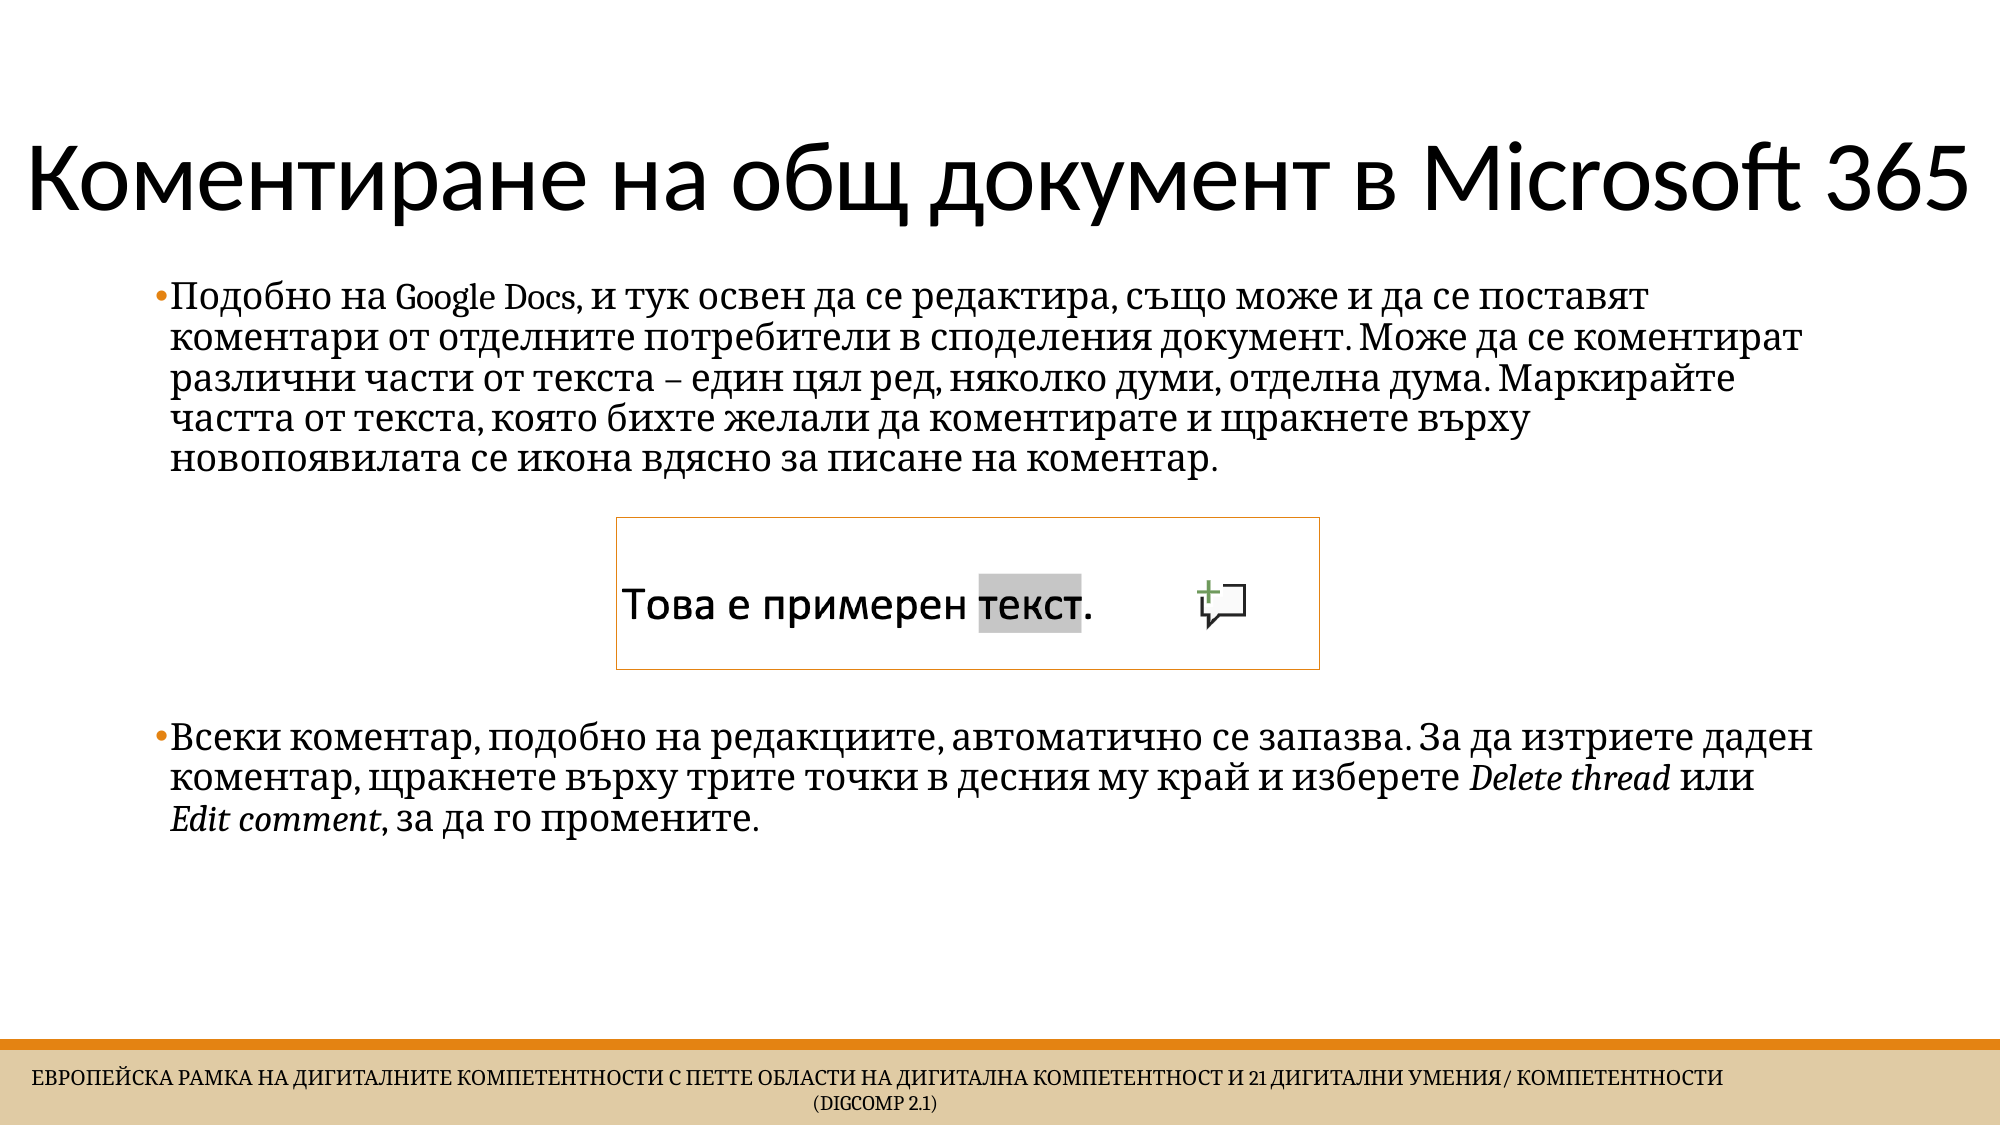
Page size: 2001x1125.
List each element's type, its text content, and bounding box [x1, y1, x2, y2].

footer Европейска Рамка на дигиталните компетентности с петте области на дигитална компетентност и 21 дигитални умения/ компетентности (DigComp 2.1) [0, 1059, 1751, 1120]
picture [615, 517, 1321, 671]
title Коментиране на общ документ в Microsoft 365 [0, 0, 2000, 238]
list Подобно на Google Docs, и тук освен да се редактира, също може и да се поставят коментари от отделните потребители в споделения документ. Може да се коментират различни части от текста – един цял ред, няколко думи, отделна дума. Маркирайте частта от текста, която бихте желали да коментирате и щракнете върху новопоявилата се икона вдясно за писане на коментар. Всеки коментар, подобно на редакциите, автоматично се запазва. За да изтриете даден коментар, щракнете върху трите точки в десния му край и изберете Delete thread или Edit comment, за да го промените. [143, 265, 1831, 1034]
